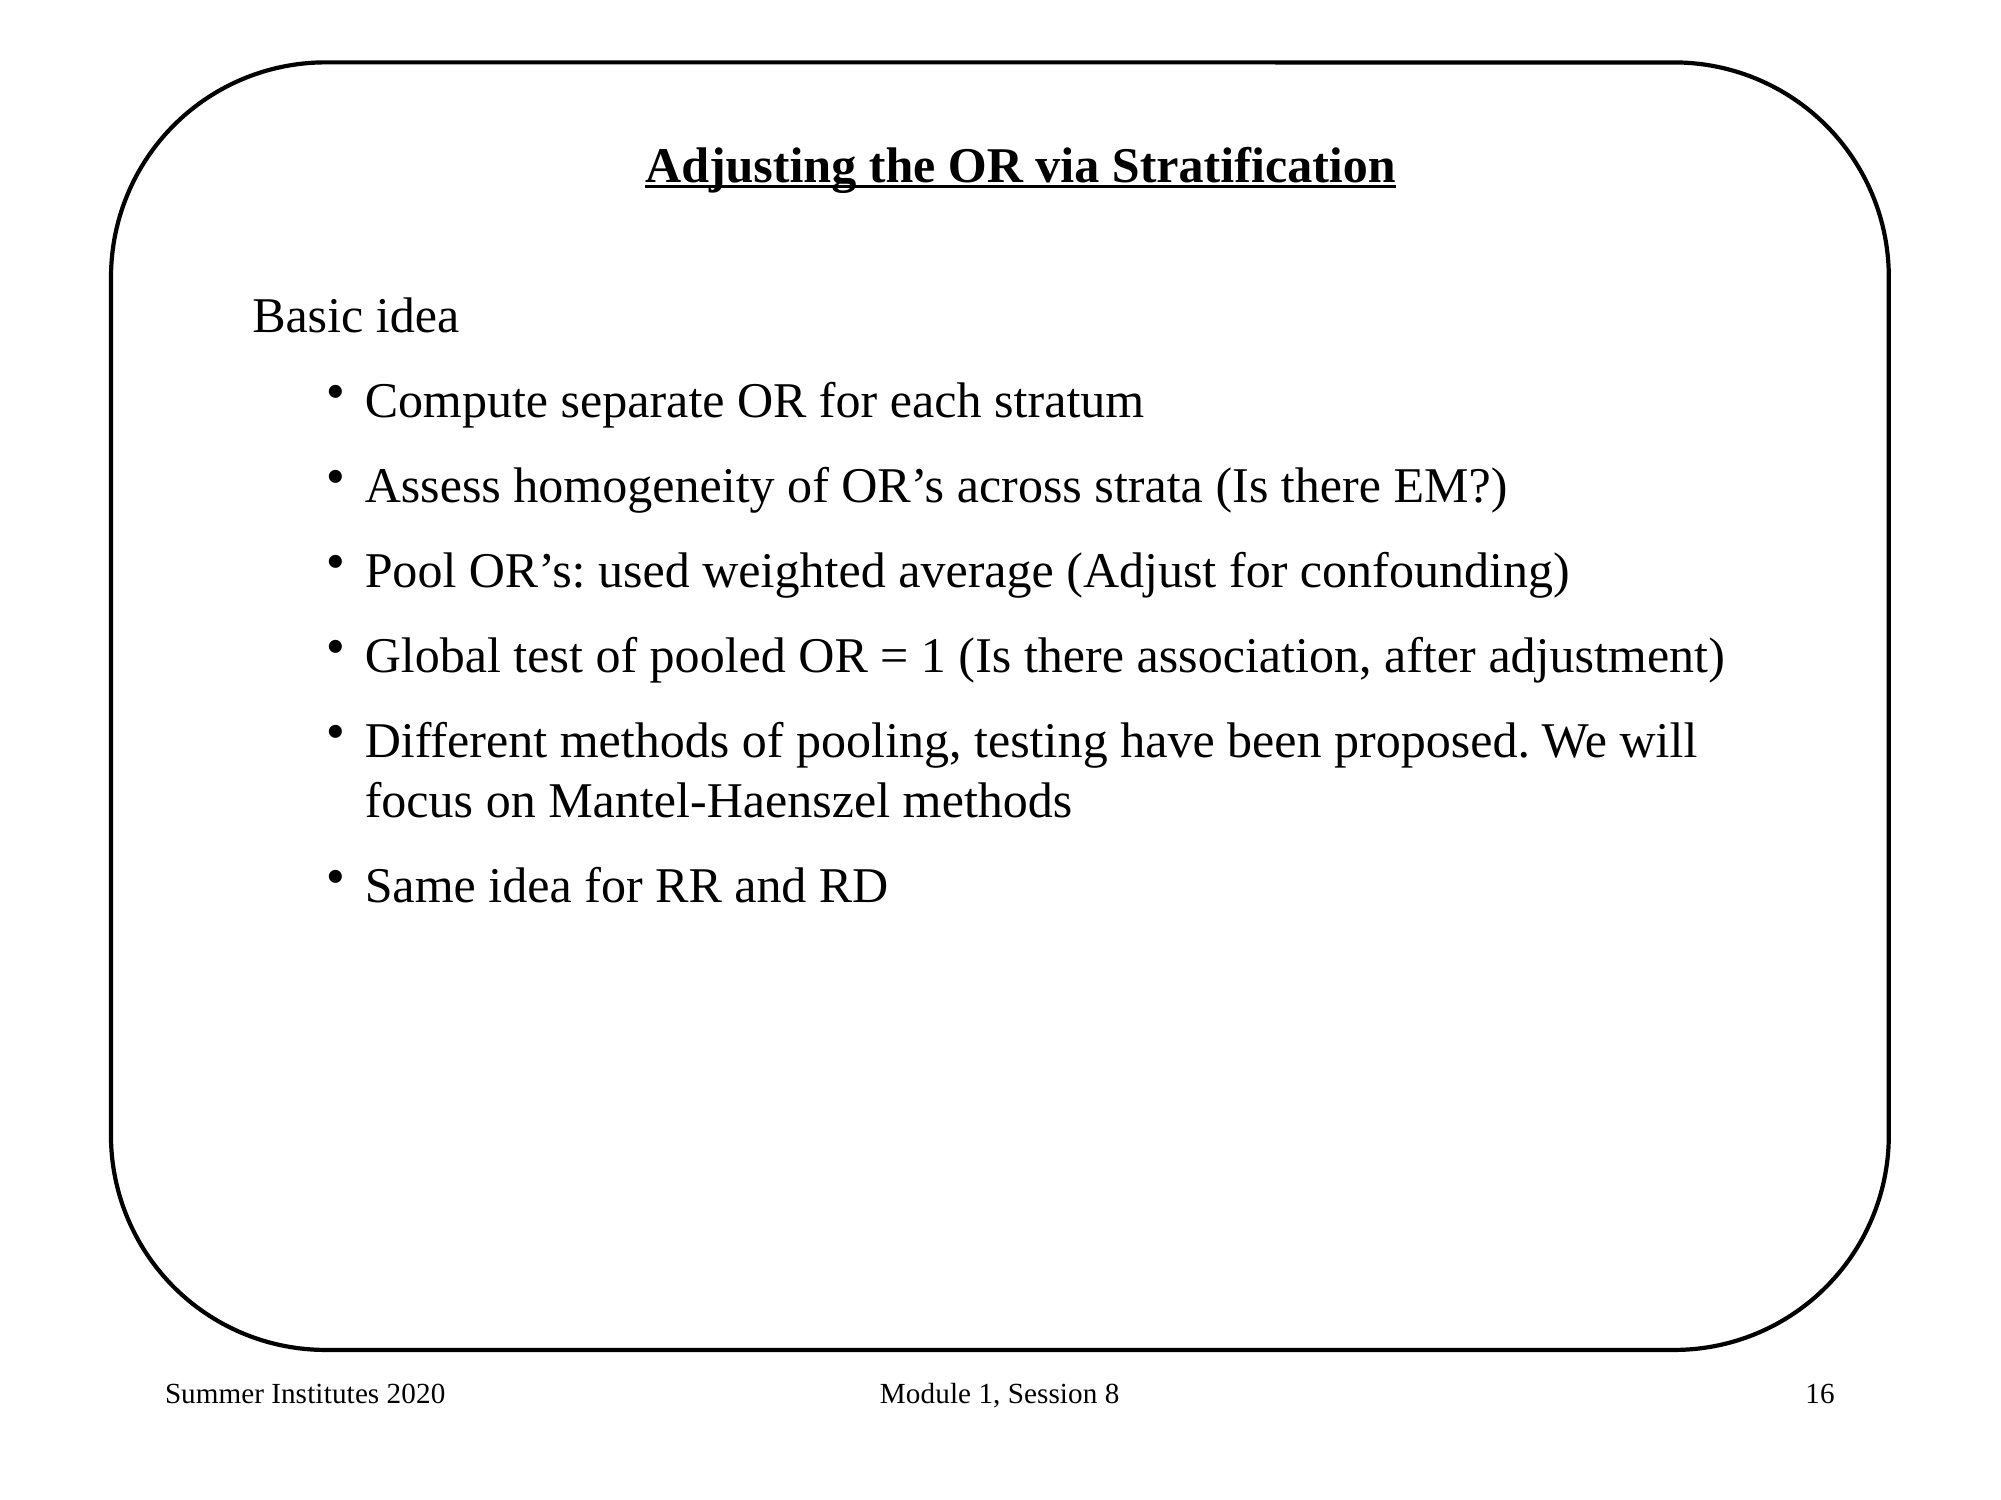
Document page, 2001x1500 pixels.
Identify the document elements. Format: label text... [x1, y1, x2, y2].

footer Module 1, Session 8 [683, 1366, 1317, 1467]
text_box Adjusting the OR via Stratification [602, 124, 1440, 200]
slide_number Summer Institutes 2020 [150, 1366, 567, 1467]
slide_number 16 [1433, 1366, 1850, 1467]
text_box Basic idea Compute separate OR for each stratum Assess homogeneity of OR’s across strata (Is there EM?) Pool OR’s: used weighted average (Adjust for confounding) Global test of pooled OR = 1 (Is there association, after adjustment) Different methods of pooling, testing have been proposed. We will focus on Mantel-Haenszel methods Same idea for RR and RD [237, 274, 1800, 920]
